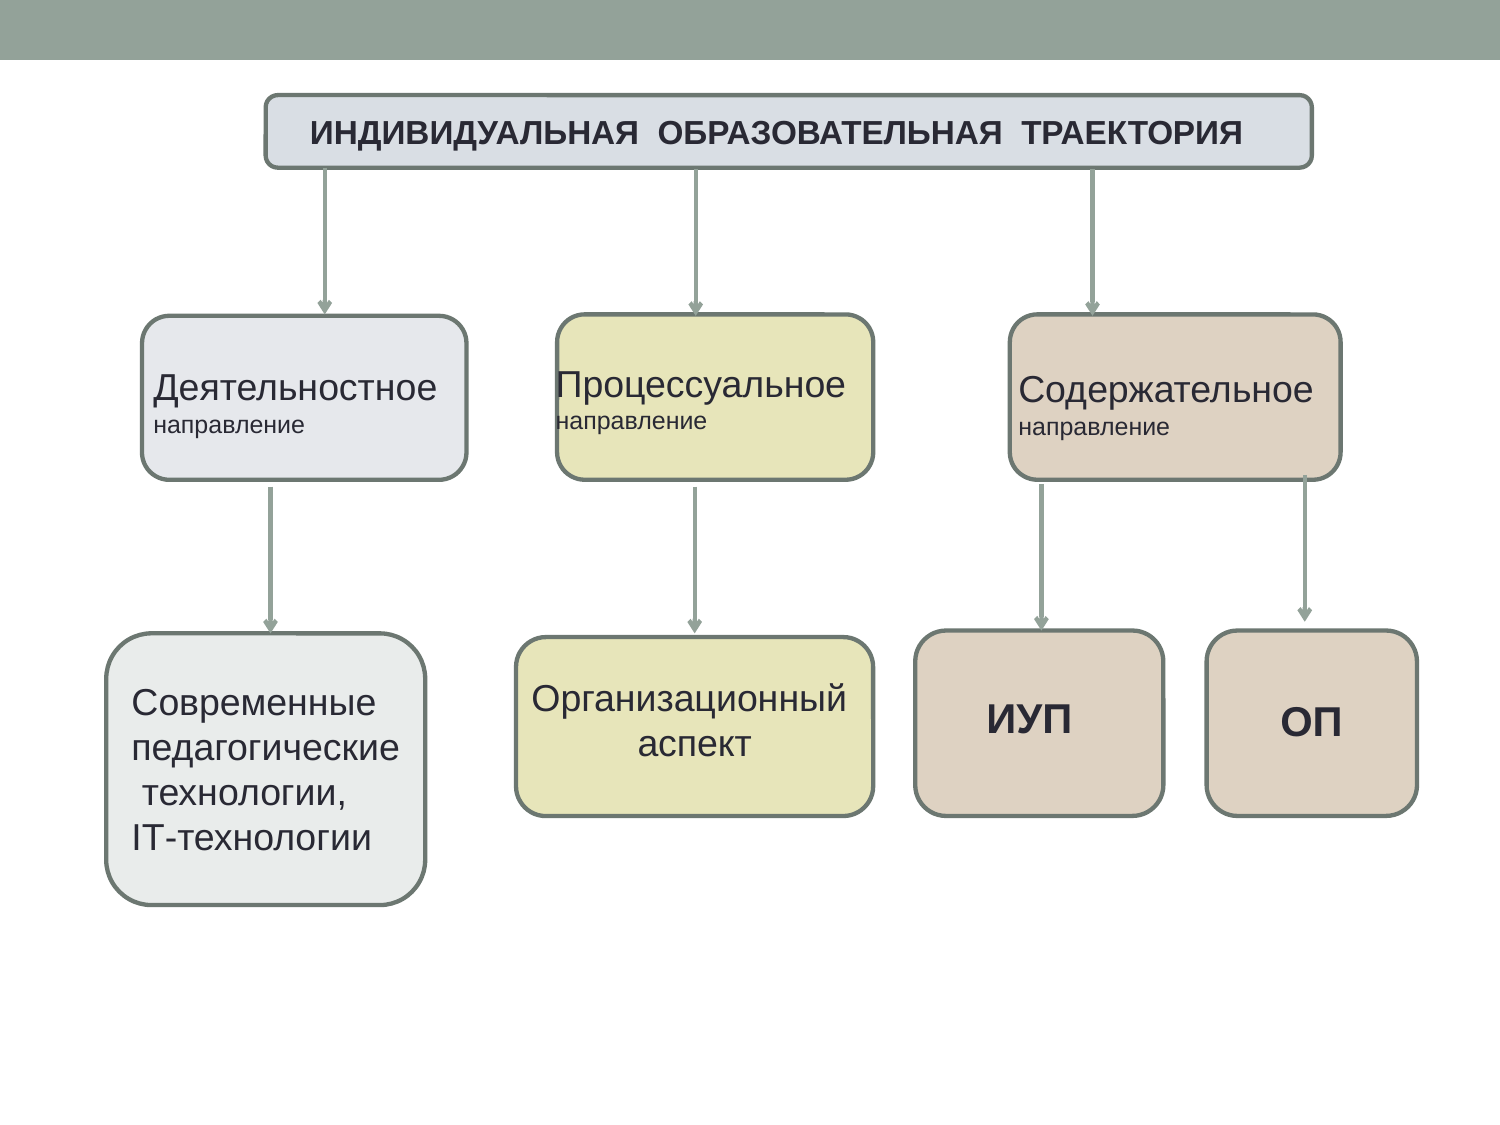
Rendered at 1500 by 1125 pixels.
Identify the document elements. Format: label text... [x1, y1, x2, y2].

text_box Процессуальное направление [540, 352, 861, 443]
text_box ИУП [971, 684, 1091, 749]
text_box Содержательное направление [1003, 357, 1329, 448]
text_box [104, 631, 428, 908]
text_box Организационный аспект [516, 666, 873, 772]
text_box [1204, 628, 1420, 819]
text_box [913, 628, 1166, 819]
text_box [263, 92, 1314, 170]
text_box [513, 634, 876, 819]
text_box [554, 312, 876, 482]
text_box ОП [1265, 687, 1358, 752]
text_box [139, 313, 469, 482]
text_box [1007, 312, 1343, 482]
text_box Деятельностное направление [138, 355, 452, 446]
text_box ИНДИВИДУАЛЬНАЯ ОБРАЗОВАТЕЛЬНАЯ ТРАЕКТОРИЯ [295, 103, 1317, 159]
text_box Современные педагогические технологии, IT-технологии [116, 670, 415, 866]
